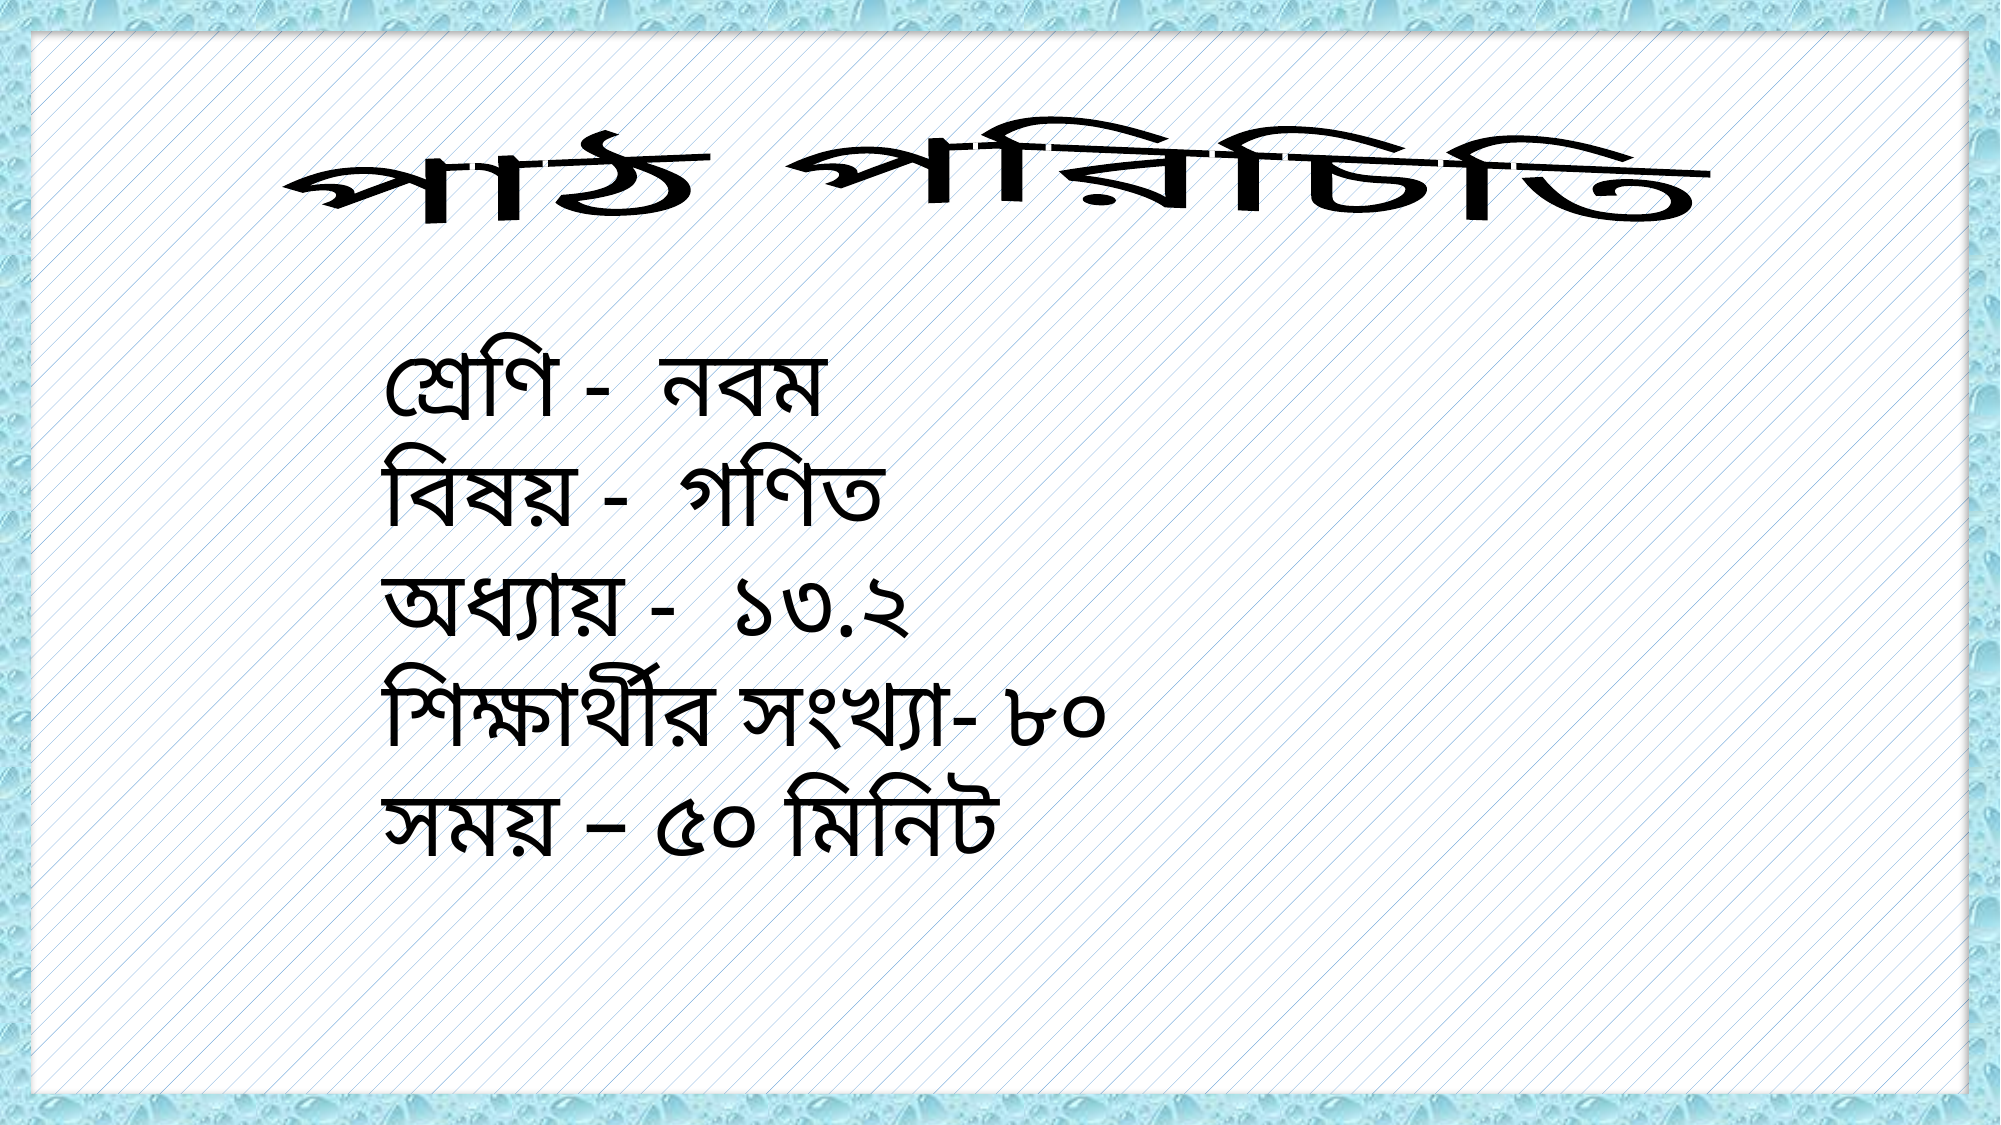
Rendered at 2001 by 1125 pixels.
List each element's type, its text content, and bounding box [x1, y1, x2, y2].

text_box শ্রেণি - নবম বিষয় - গণিত অধ্যায় - ১৩.২ শিক্ষার্থীর সংখ্যা- ৮০ সময় – ৫০ মিনিট [293, 317, 1552, 973]
text_box [0, 0, 2000, 1125]
